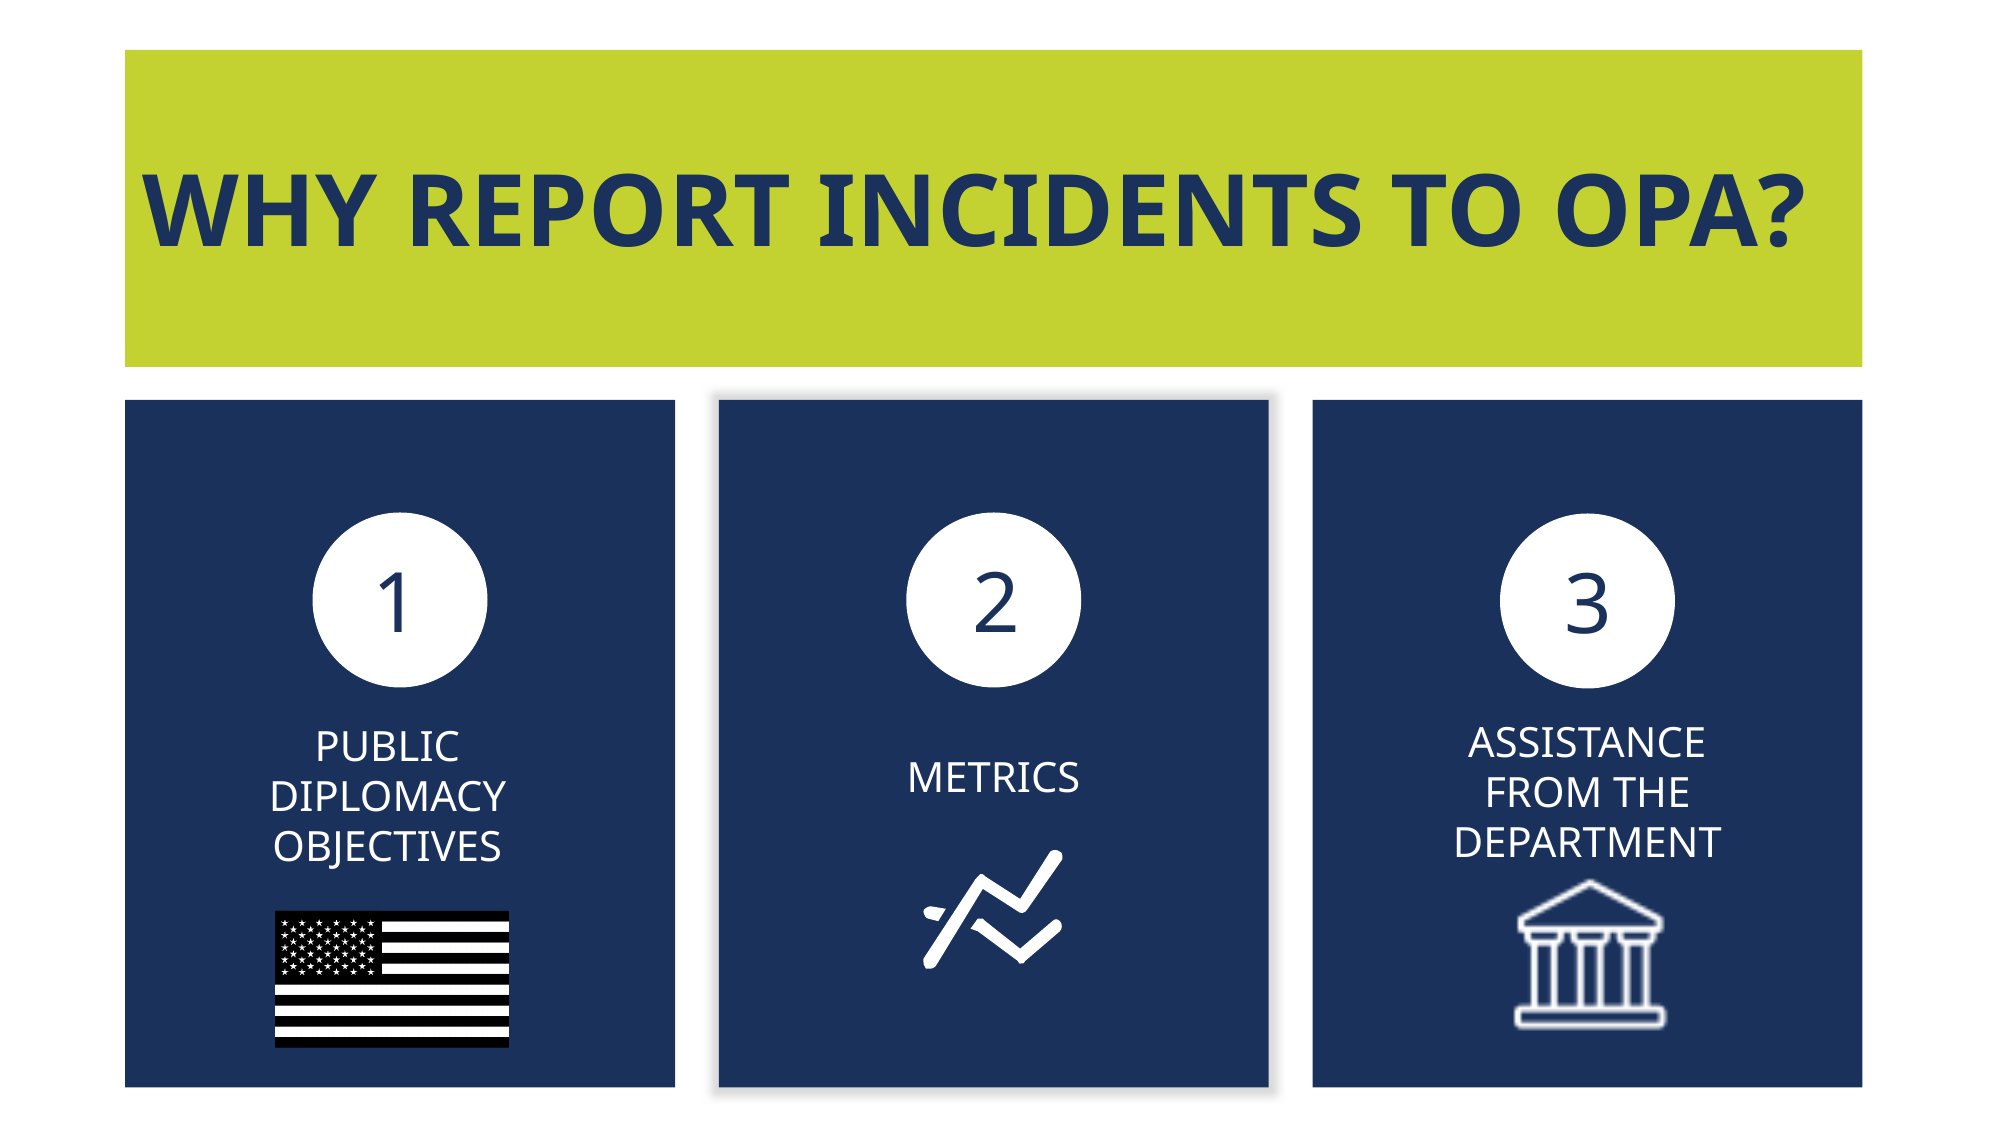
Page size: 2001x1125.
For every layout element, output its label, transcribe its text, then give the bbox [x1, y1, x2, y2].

text_box WHY REPORT INCIDENTS TO OPA? [74, 138, 1875, 279]
text_box [125, 279, 1863, 367]
picture [1509, 874, 1676, 1041]
text_box [125, 399, 676, 1088]
text_box [904, 510, 1063, 690]
text_box [310, 510, 470, 690]
text_box PUBLIC DIPLOMACY OBJECTIVES [199, 712, 575, 878]
picture [274, 862, 509, 1096]
text_box [923, 849, 1063, 969]
text_box [1497, 511, 1657, 691]
text_box [1312, 399, 1863, 1088]
text_box ASSISTANCE FROM THE DEPARTMENT [1399, 708, 1775, 874]
text_box [718, 399, 1269, 1088]
text_box 3 [1550, 542, 1675, 658]
text_box 1 [357, 541, 483, 657]
text_box [483, 566, 490, 634]
text_box METRICS [806, 743, 1182, 809]
text_box [125, 49, 1863, 138]
text_box 2 [957, 541, 1083, 657]
